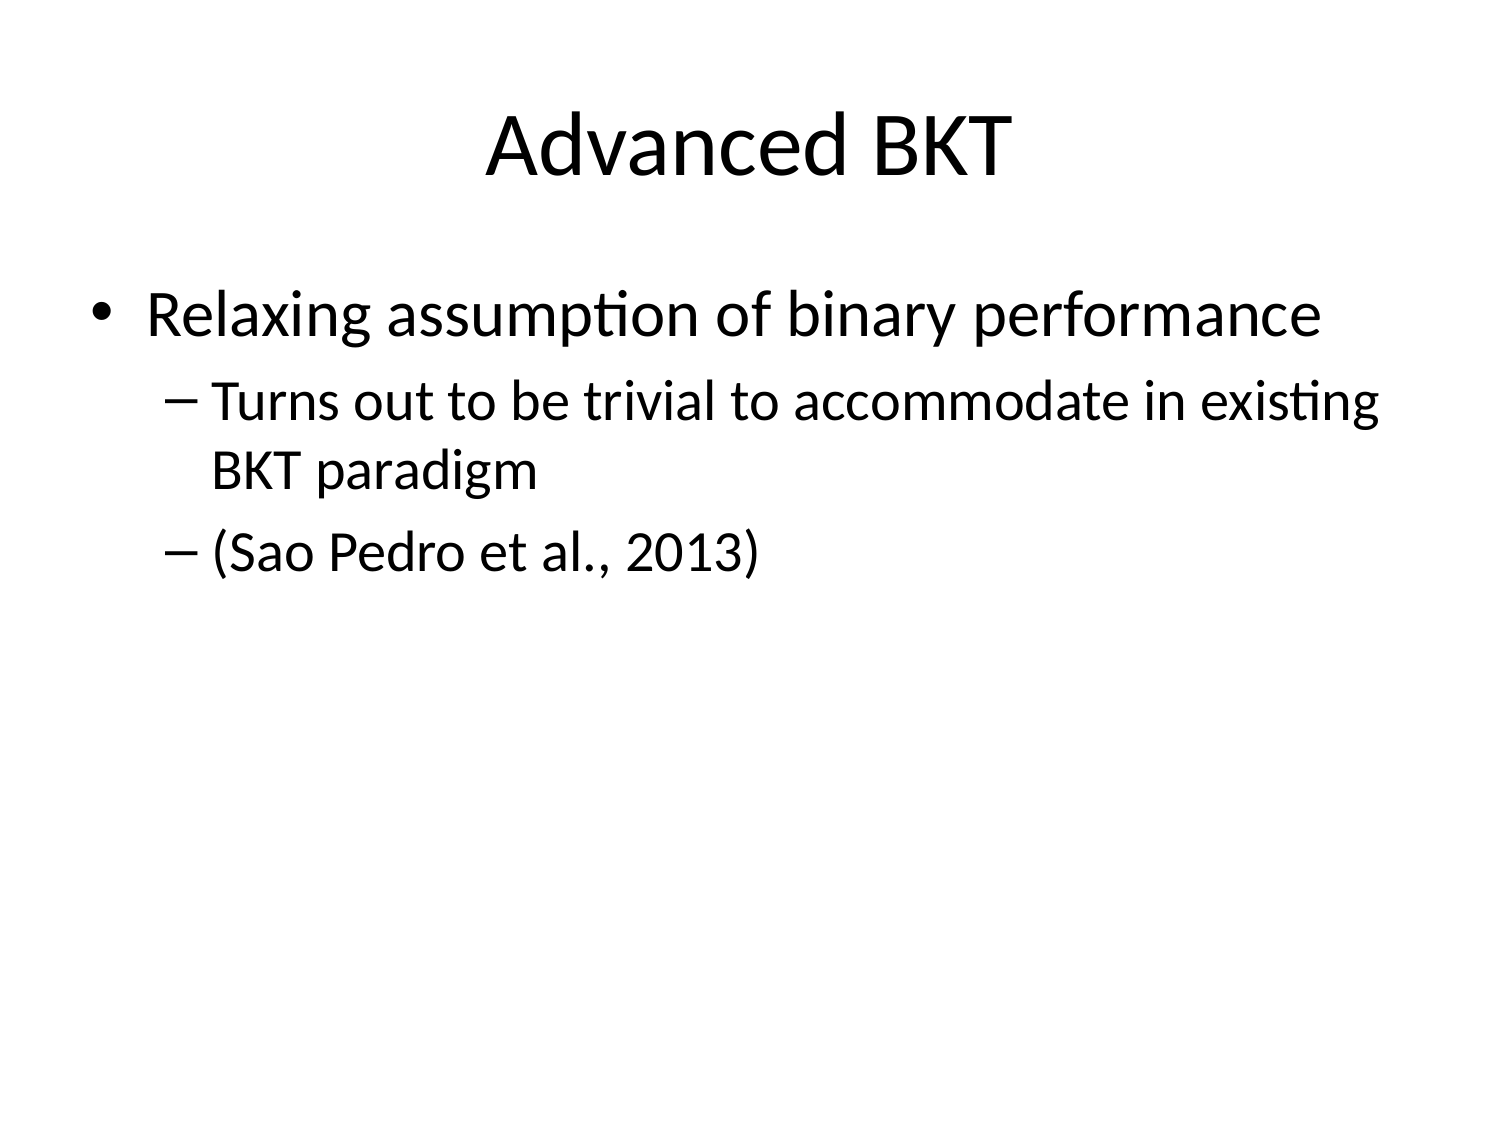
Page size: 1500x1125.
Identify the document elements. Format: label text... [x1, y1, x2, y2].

title Advanced BKT [75, 45, 1425, 233]
list Relaxing assumption of binary performance Turns out to be trivial to accommodate in existing BKT paradigm (Sao Pedro et al., 2013) [75, 262, 1425, 1005]
